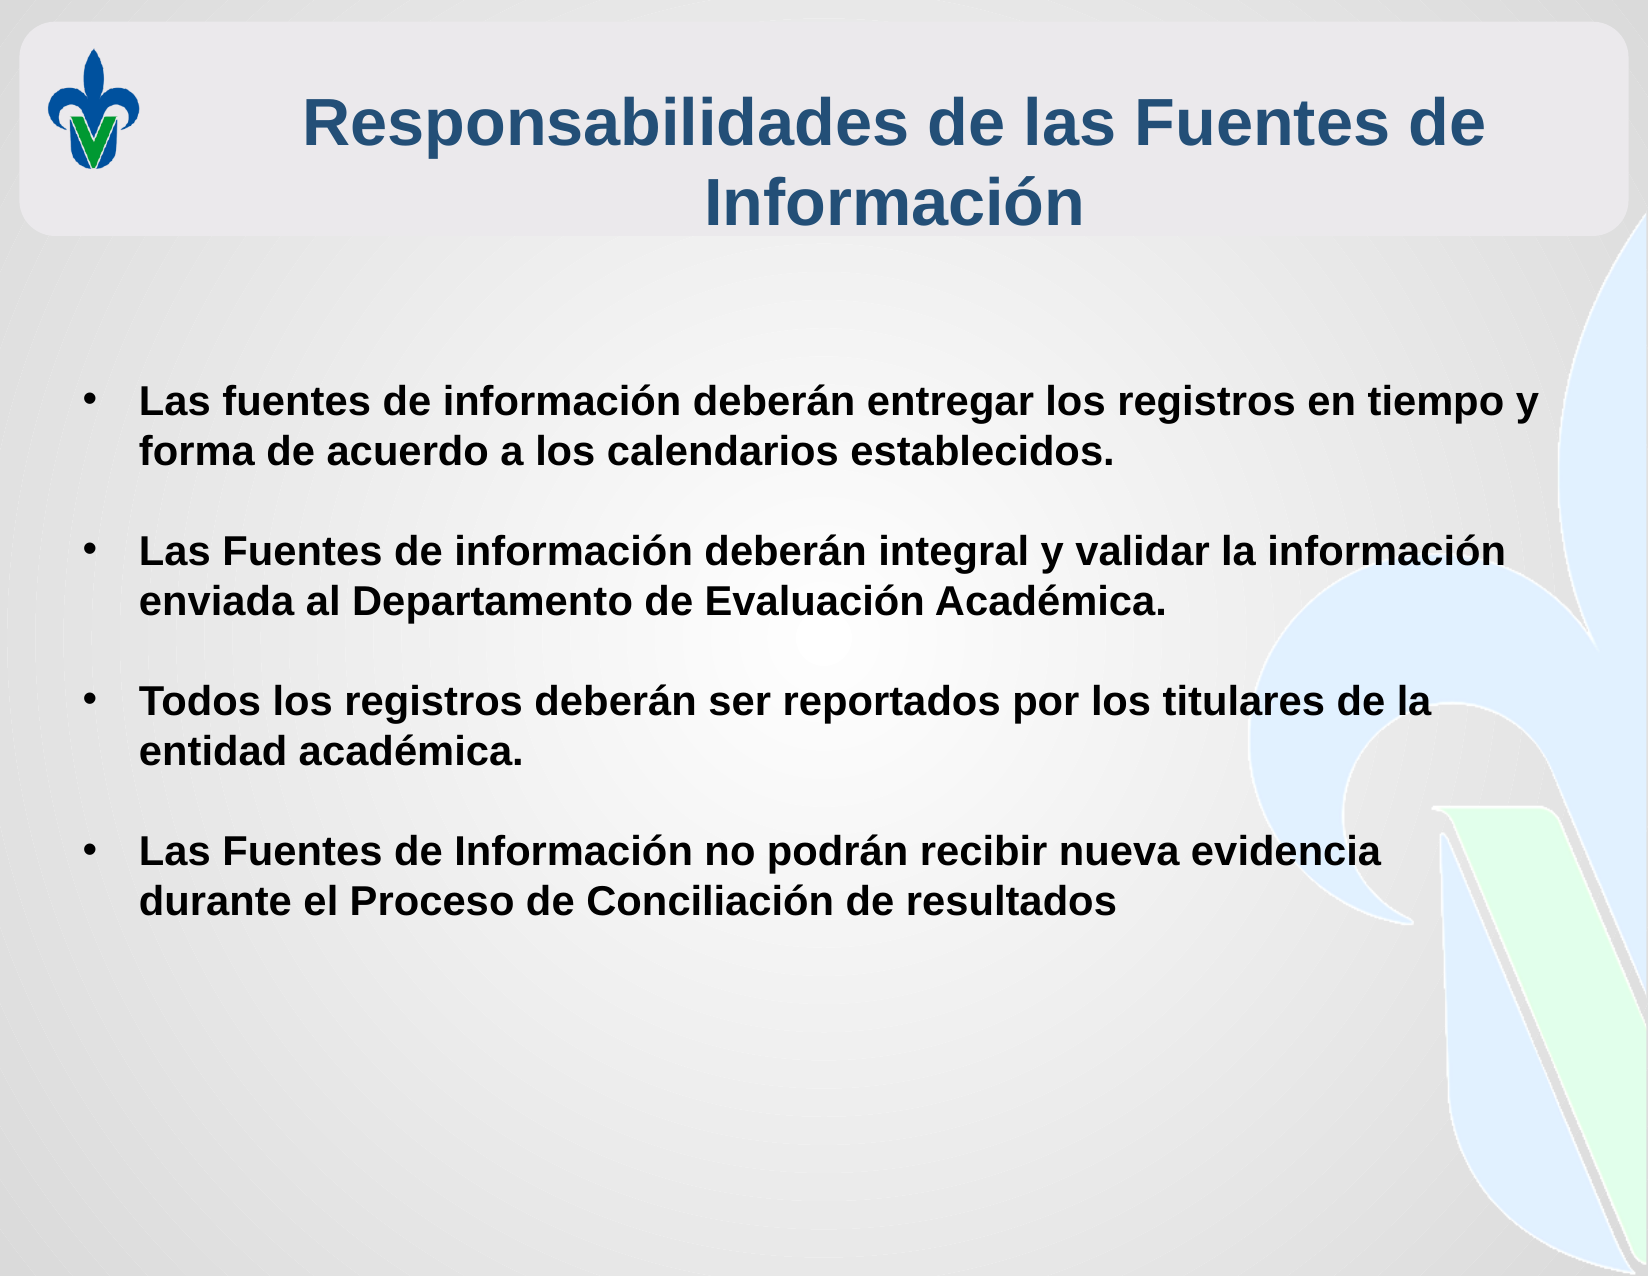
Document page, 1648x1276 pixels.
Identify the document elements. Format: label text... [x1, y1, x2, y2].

picture [0, 47, 187, 174]
text_box Responsabilidades de las Fuentes de Información [174, 70, 1616, 248]
text_box Las fuentes de información deberán entregar los registros en tiempo y forma de acuerdo a los calendarios establecidos. Las Fuentes de información deberán integral y validar la información enviada al Departamento de Evaluación Académica. Todos los registros deberán ser reportados por los titulares de la entidad académica. Las Fuentes de Información no podrán recibir nueva evidencia durante el Proceso de Conciliación de resultados [67, 366, 1557, 982]
